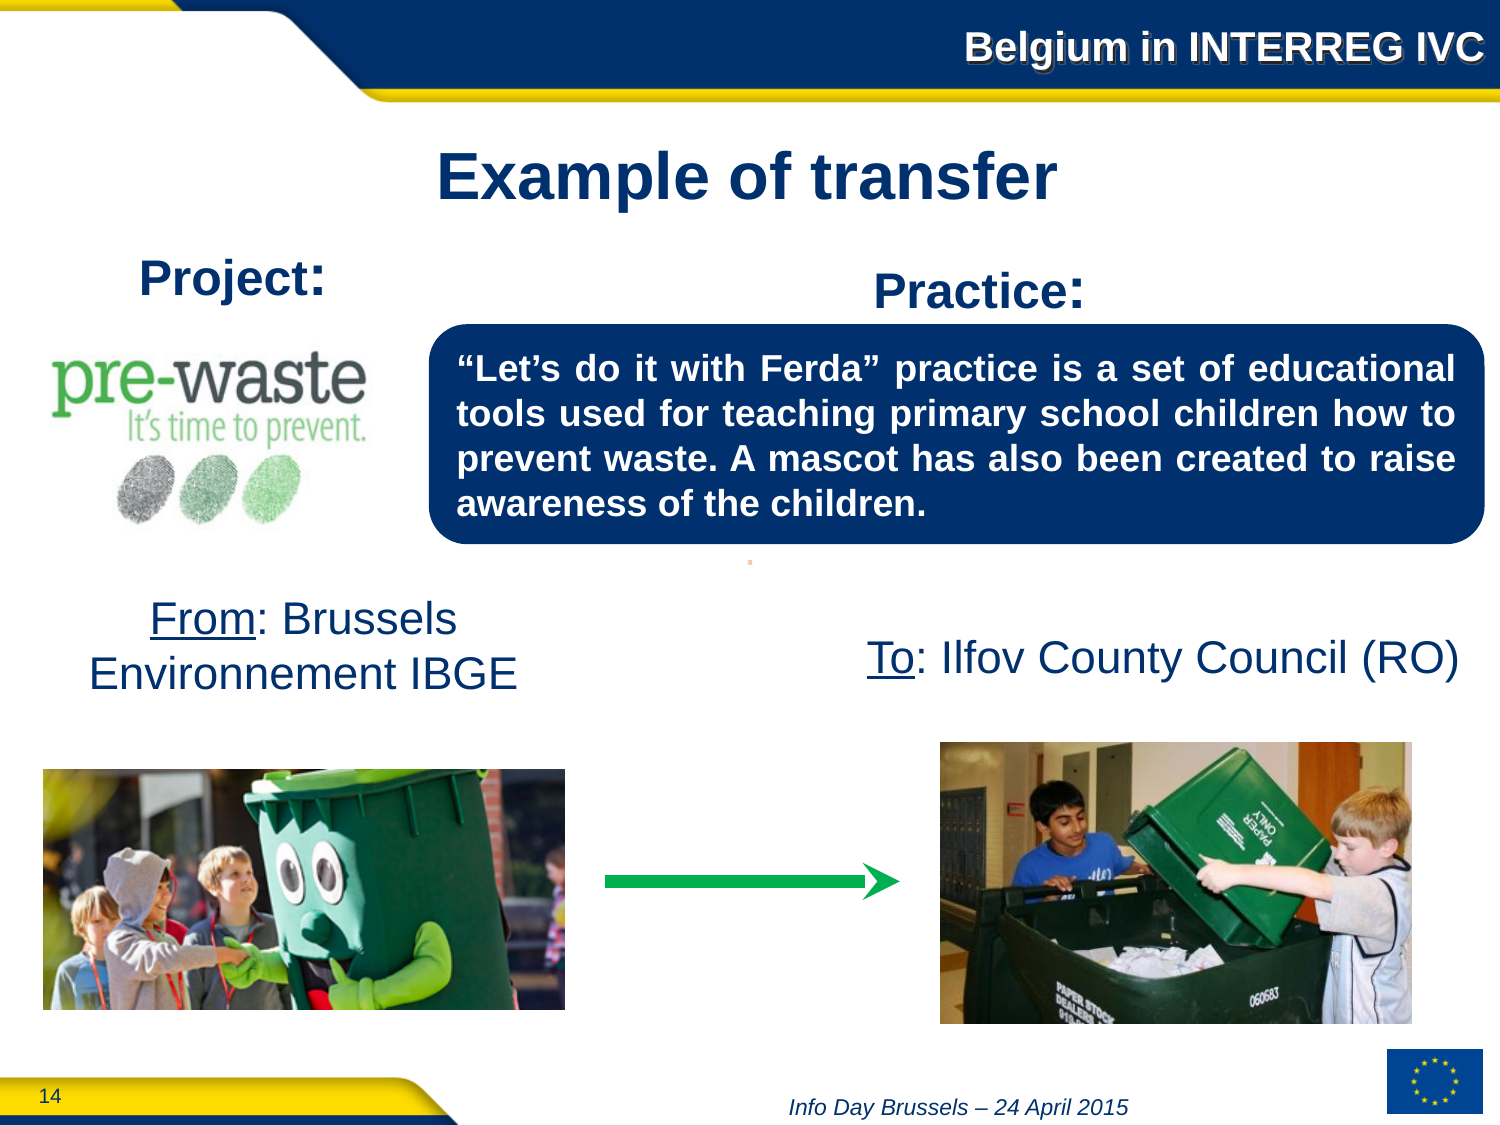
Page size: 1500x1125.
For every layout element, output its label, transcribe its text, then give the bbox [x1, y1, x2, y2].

picture [29, 323, 393, 558]
picture [0, 0, 1500, 308]
text_box To: Ilfov County Council (RO) [844, 620, 1483, 691]
picture [0, 742, 1500, 1125]
text_box Project: [123, 229, 349, 315]
text_box Example of transfer [100, 101, 1395, 209]
text_box [887, 875, 900, 888]
text_box “Let’s do it with Ferda” practice is a set of educational tools used for teaching primary school children how to prevent waste. A mascot has also been created to raise awareness of the children. [428, 324, 1485, 545]
text_box From: Brussels Environnement IBGE [36, 581, 572, 707]
text_box Practice: [858, 242, 1119, 324]
text_box Belgium in INTERREG IVC [337, 0, 1500, 91]
picture [747, 559, 753, 566]
picture [42, 769, 565, 1011]
